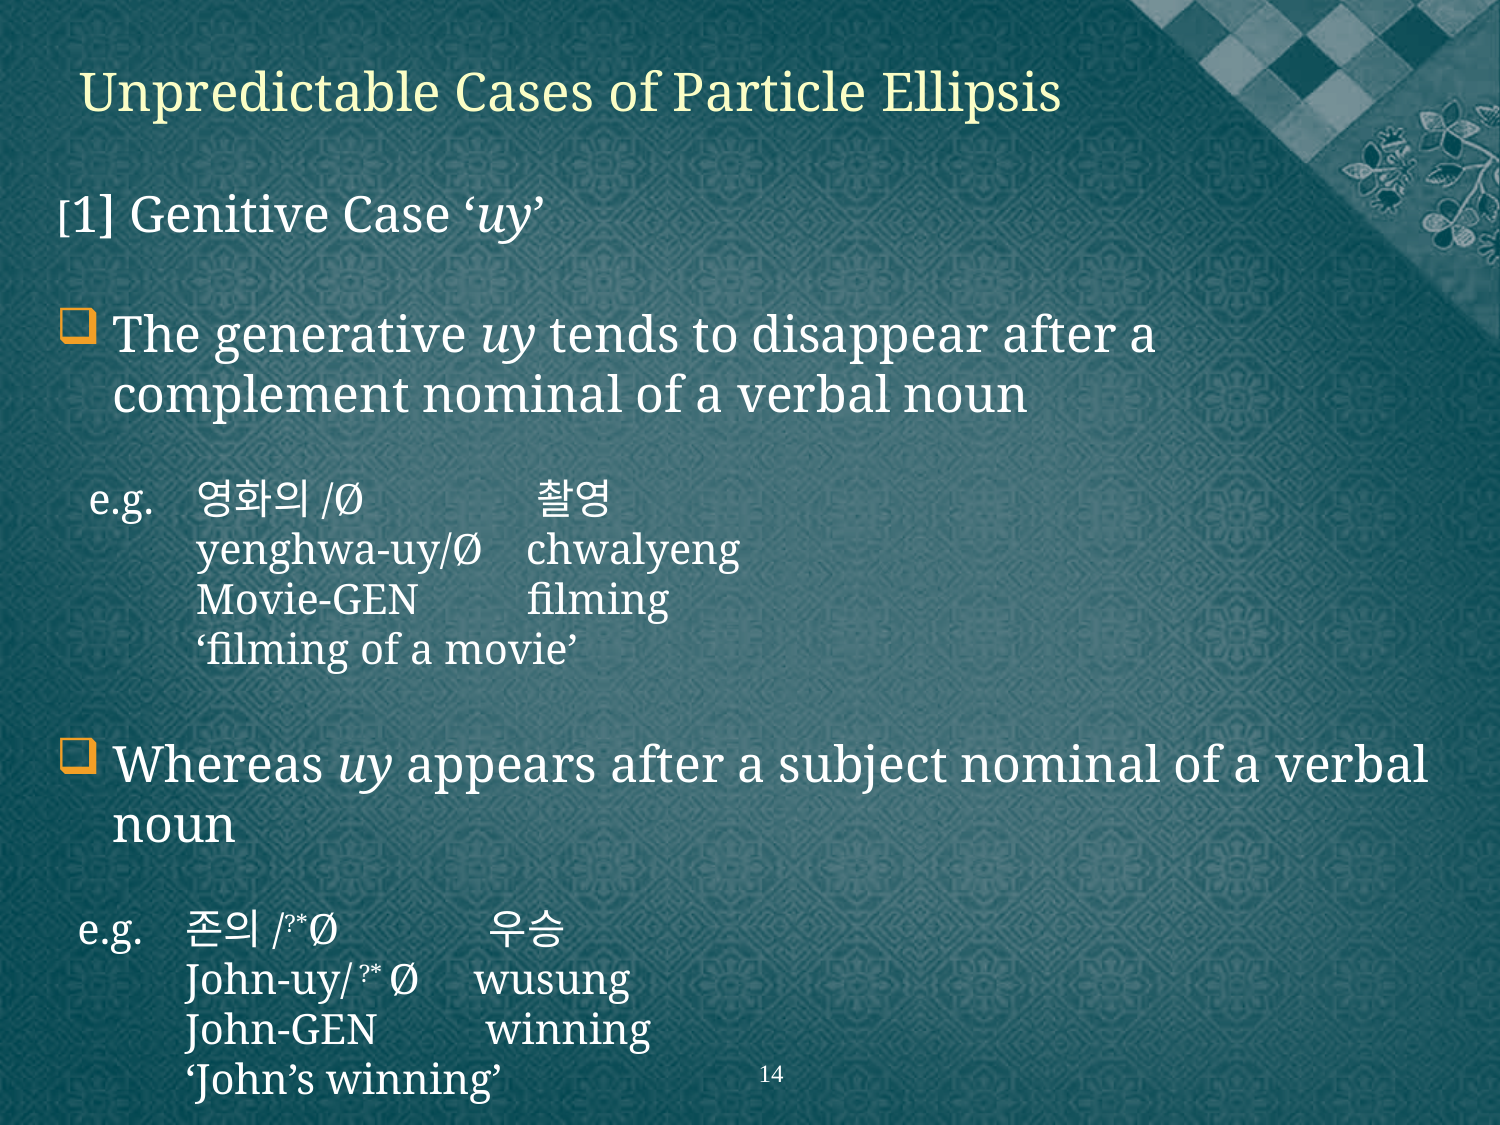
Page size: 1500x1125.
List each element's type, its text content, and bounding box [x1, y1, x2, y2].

slide_number 14 [679, 1071, 863, 1103]
text_box Unpredictable Cases of Particle Ellipsis [64, 30, 1286, 149]
list [1] Genitive Case ‘uy’ The generative uy tends to disappear after a complement nominal of a verbal noun e.g. 영화의/Ø 촬영 yenghwa-uy/Ø chwalyeng Movie-GEN filming ‘filming of a movie’ Whereas uy appears after a subject nominal of a verbal noun e.g. 존의/?*Ø 우승 John-uy/ ?* Ø wusung John-GEN winning ‘John’s winning’ [41, 125, 1471, 1071]
